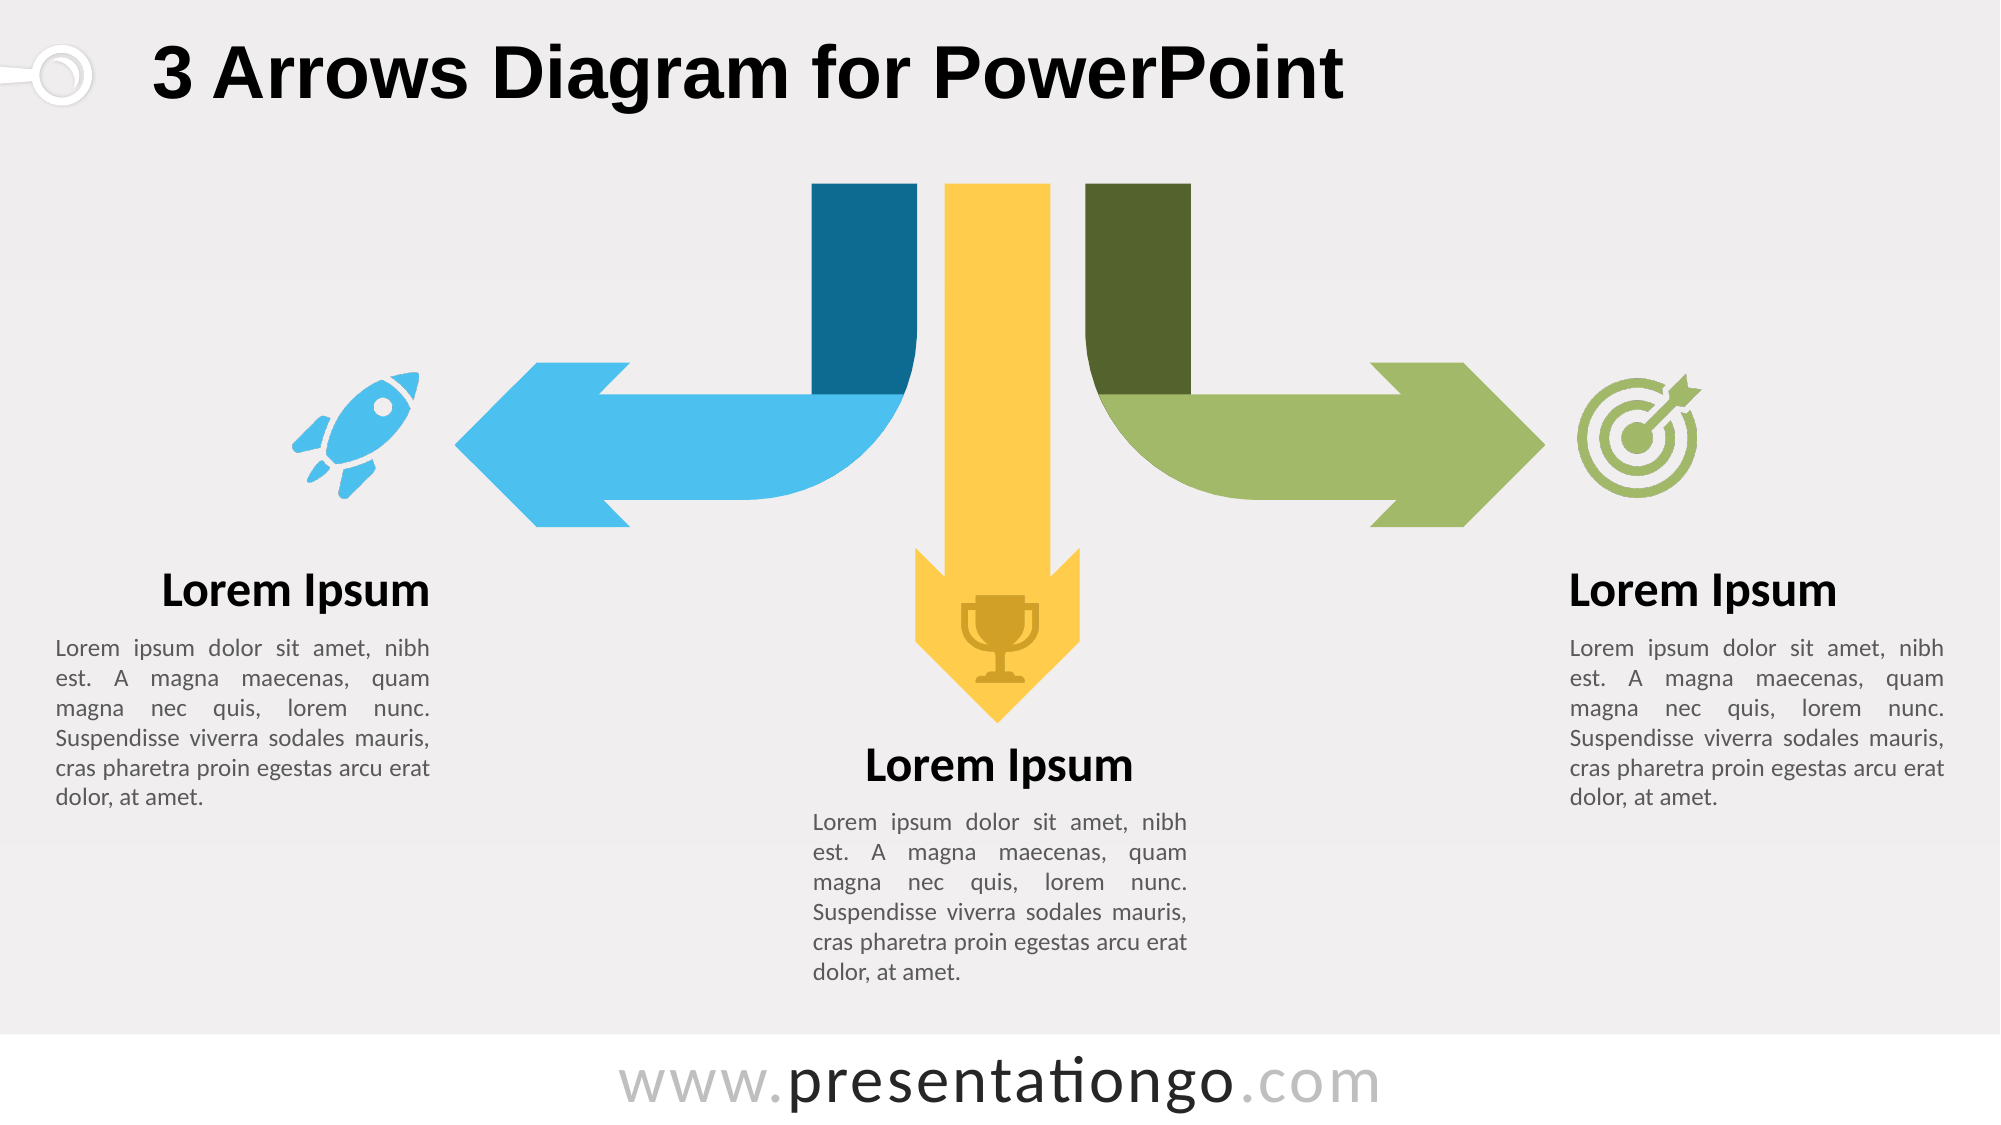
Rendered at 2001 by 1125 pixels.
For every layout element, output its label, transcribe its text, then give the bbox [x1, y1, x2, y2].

picture [947, 586, 1053, 692]
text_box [1569, 548, 1946, 821]
title 3 Arrows Diagram for PowerPoint [137, 26, 1863, 148]
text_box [54, 548, 431, 821]
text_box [454, 183, 1546, 723]
picture [1563, 360, 1715, 511]
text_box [811, 722, 1189, 996]
picture [280, 360, 431, 511]
